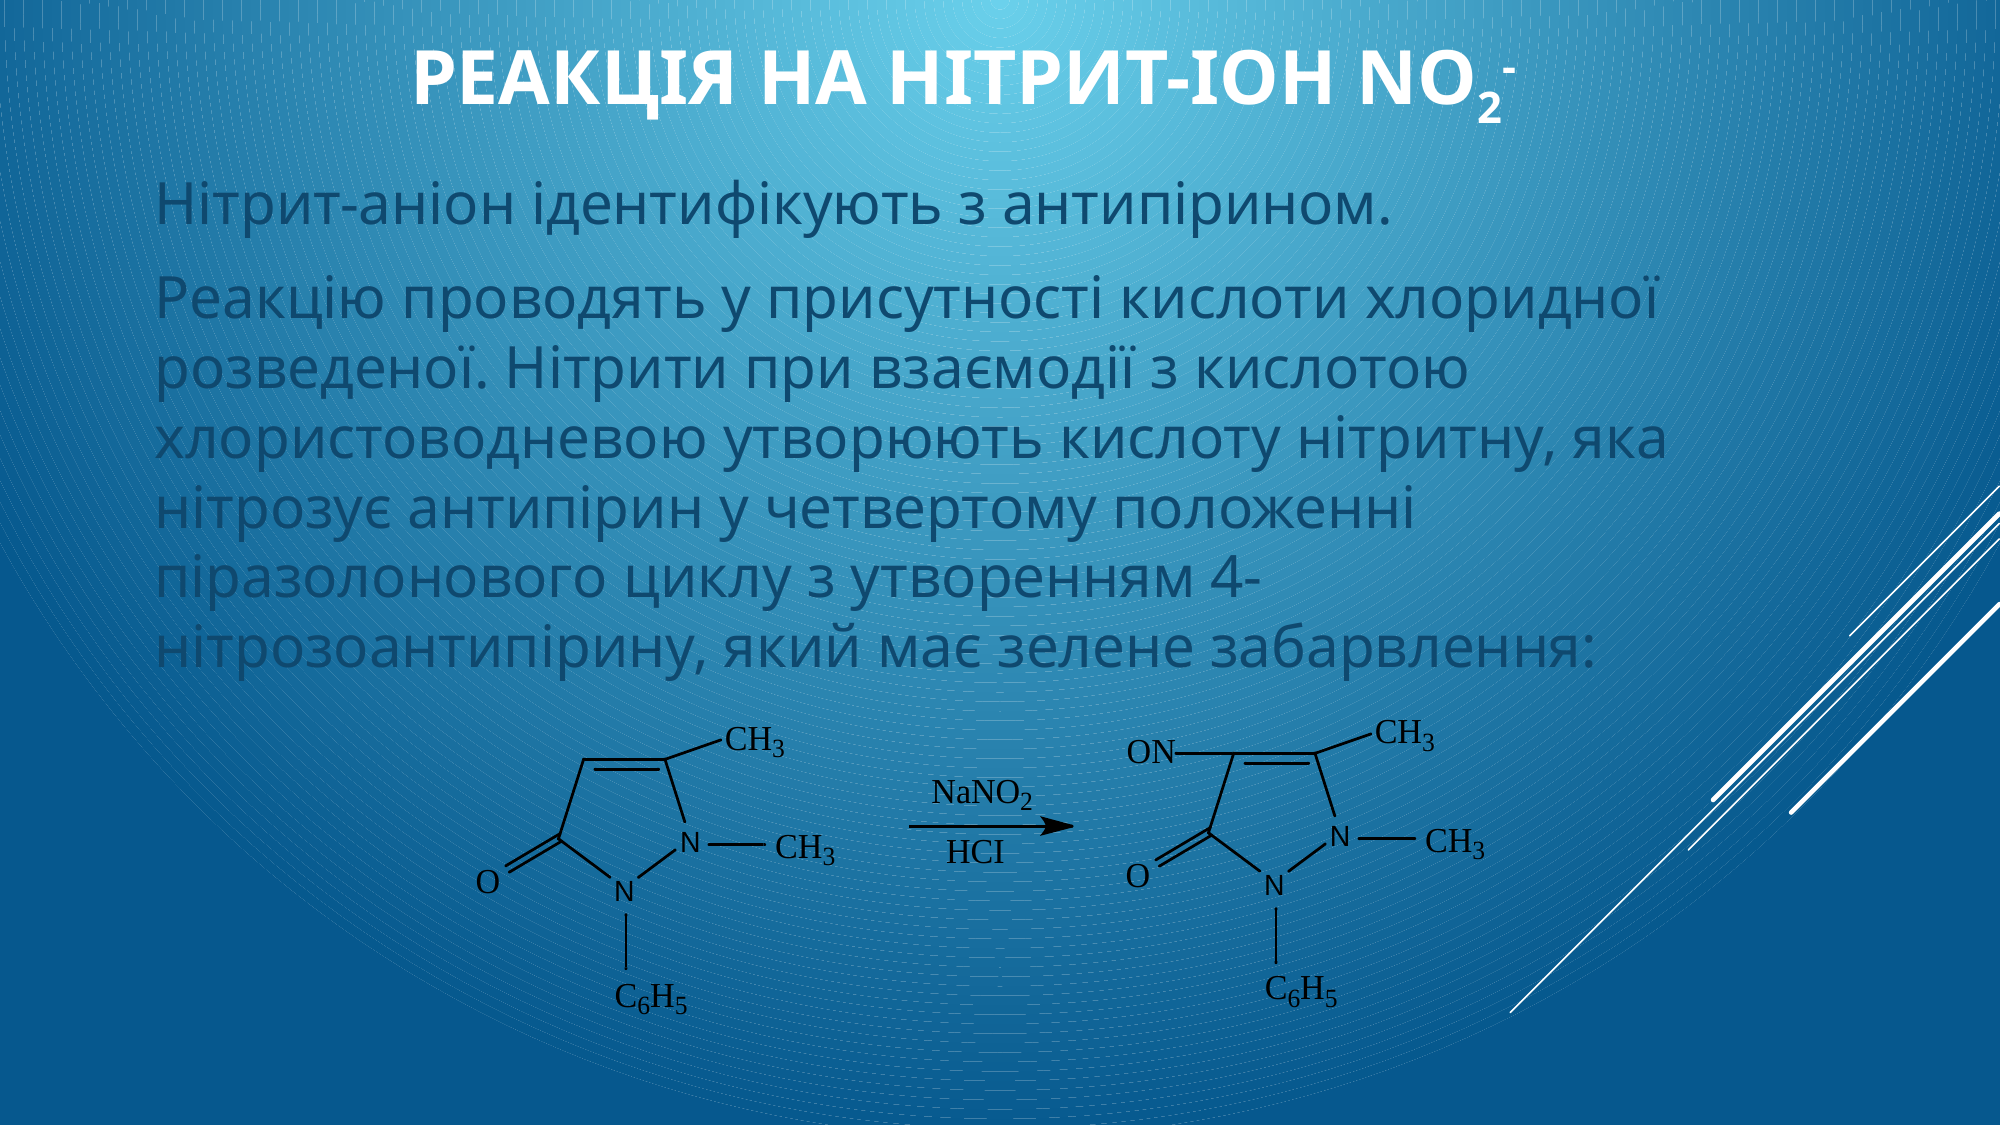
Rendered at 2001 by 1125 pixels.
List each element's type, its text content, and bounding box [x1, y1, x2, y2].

list Нітрит-аніон ідентифікують з антипірином. Реакцію проводять у присутності кислоти хлоридної розведеної. Нітрити при взаємодії з кислотою хлористоводневою утворюють кислоту нітритну, яка нітрозує антипірин у четвертому положенні піразолонового циклу з утворенням 4-нітрозоантипірину, який має зелене забарвлення: [139, 158, 1785, 712]
picture [470, 712, 1496, 1020]
title Реакція на нітрит-іон NO2- [394, 2, 1795, 159]
